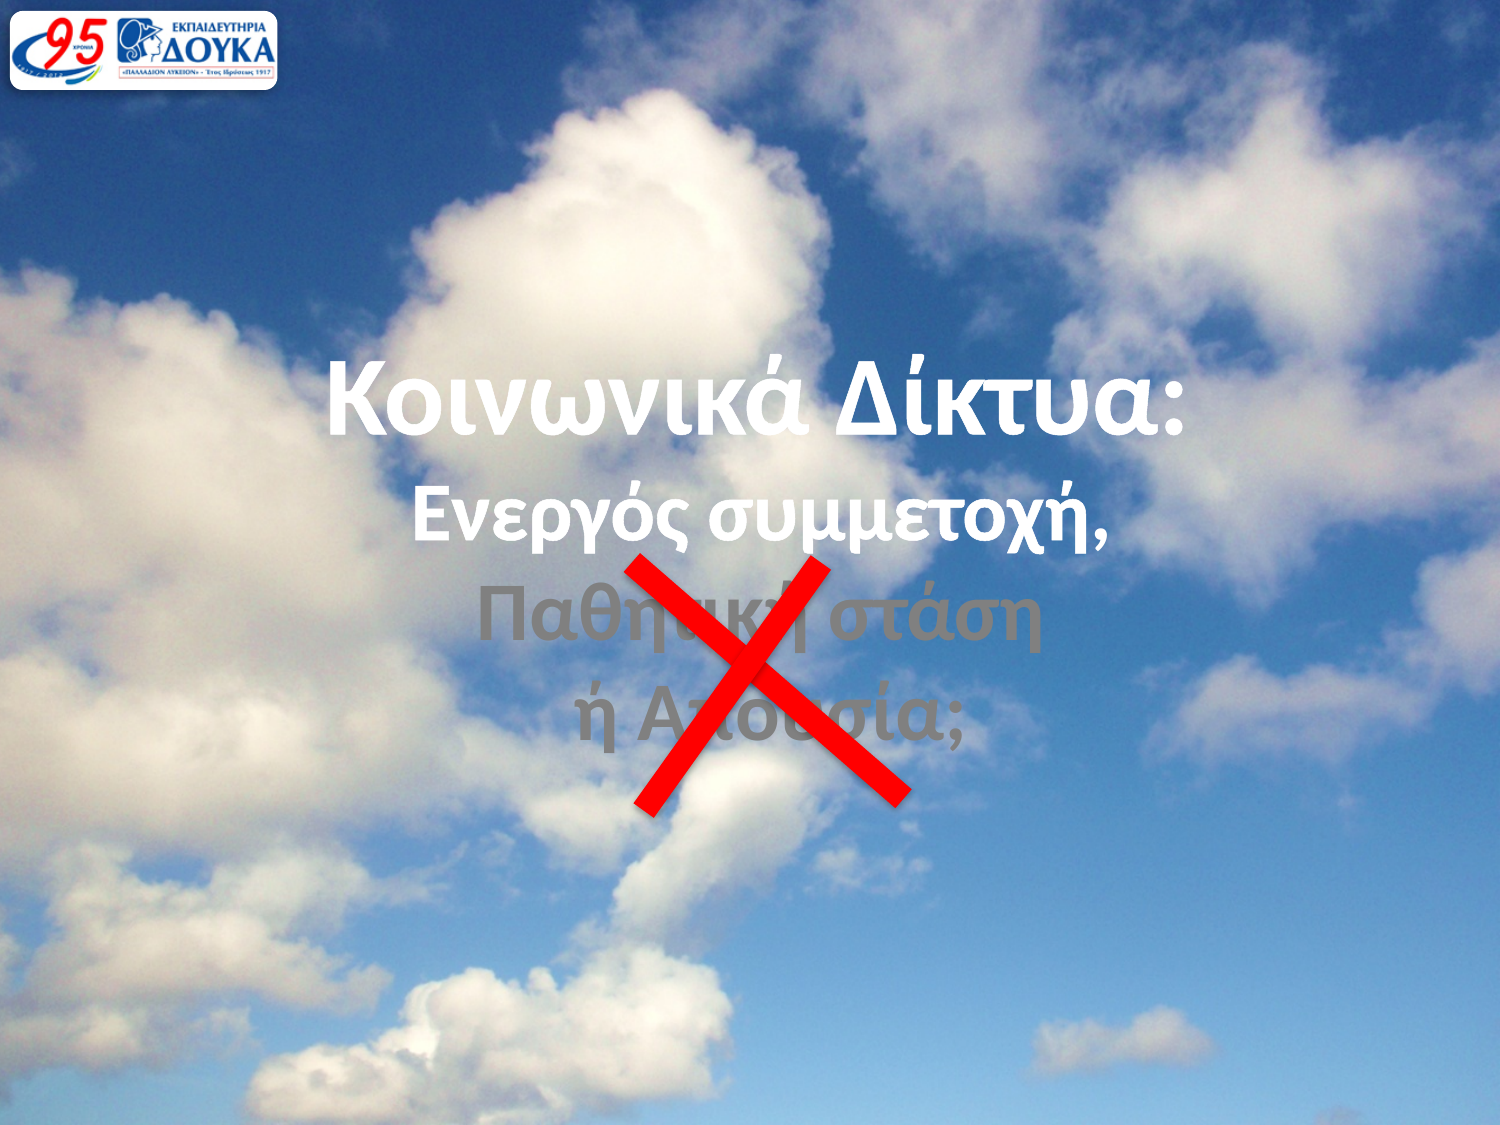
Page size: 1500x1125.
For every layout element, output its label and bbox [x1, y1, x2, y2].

text_box [643, 562, 822, 811]
picture [0, 0, 1500, 1125]
text_box [631, 562, 641, 799]
text_box [823, 562, 904, 799]
